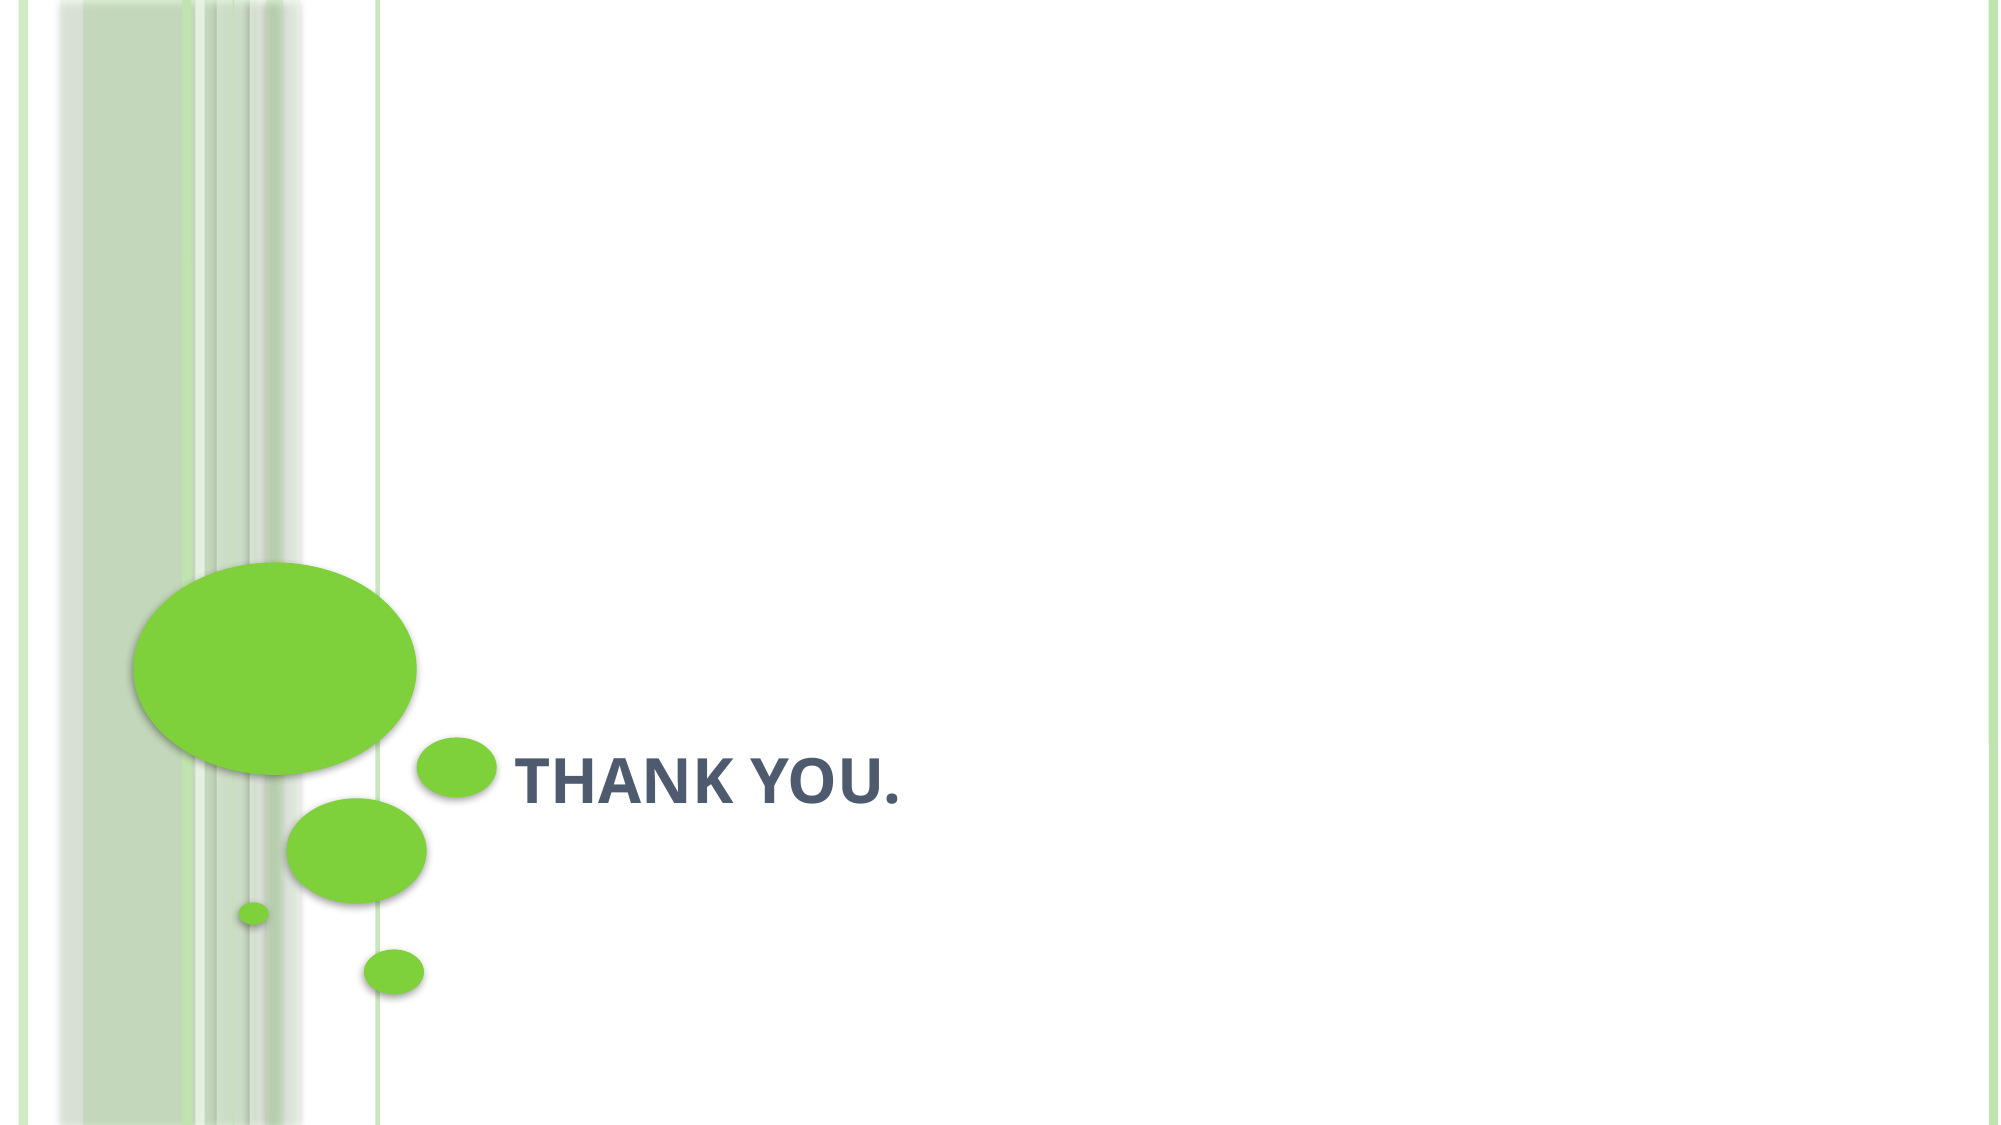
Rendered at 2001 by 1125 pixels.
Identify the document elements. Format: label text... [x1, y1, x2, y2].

title THANK YOU. [500, 512, 1850, 824]
